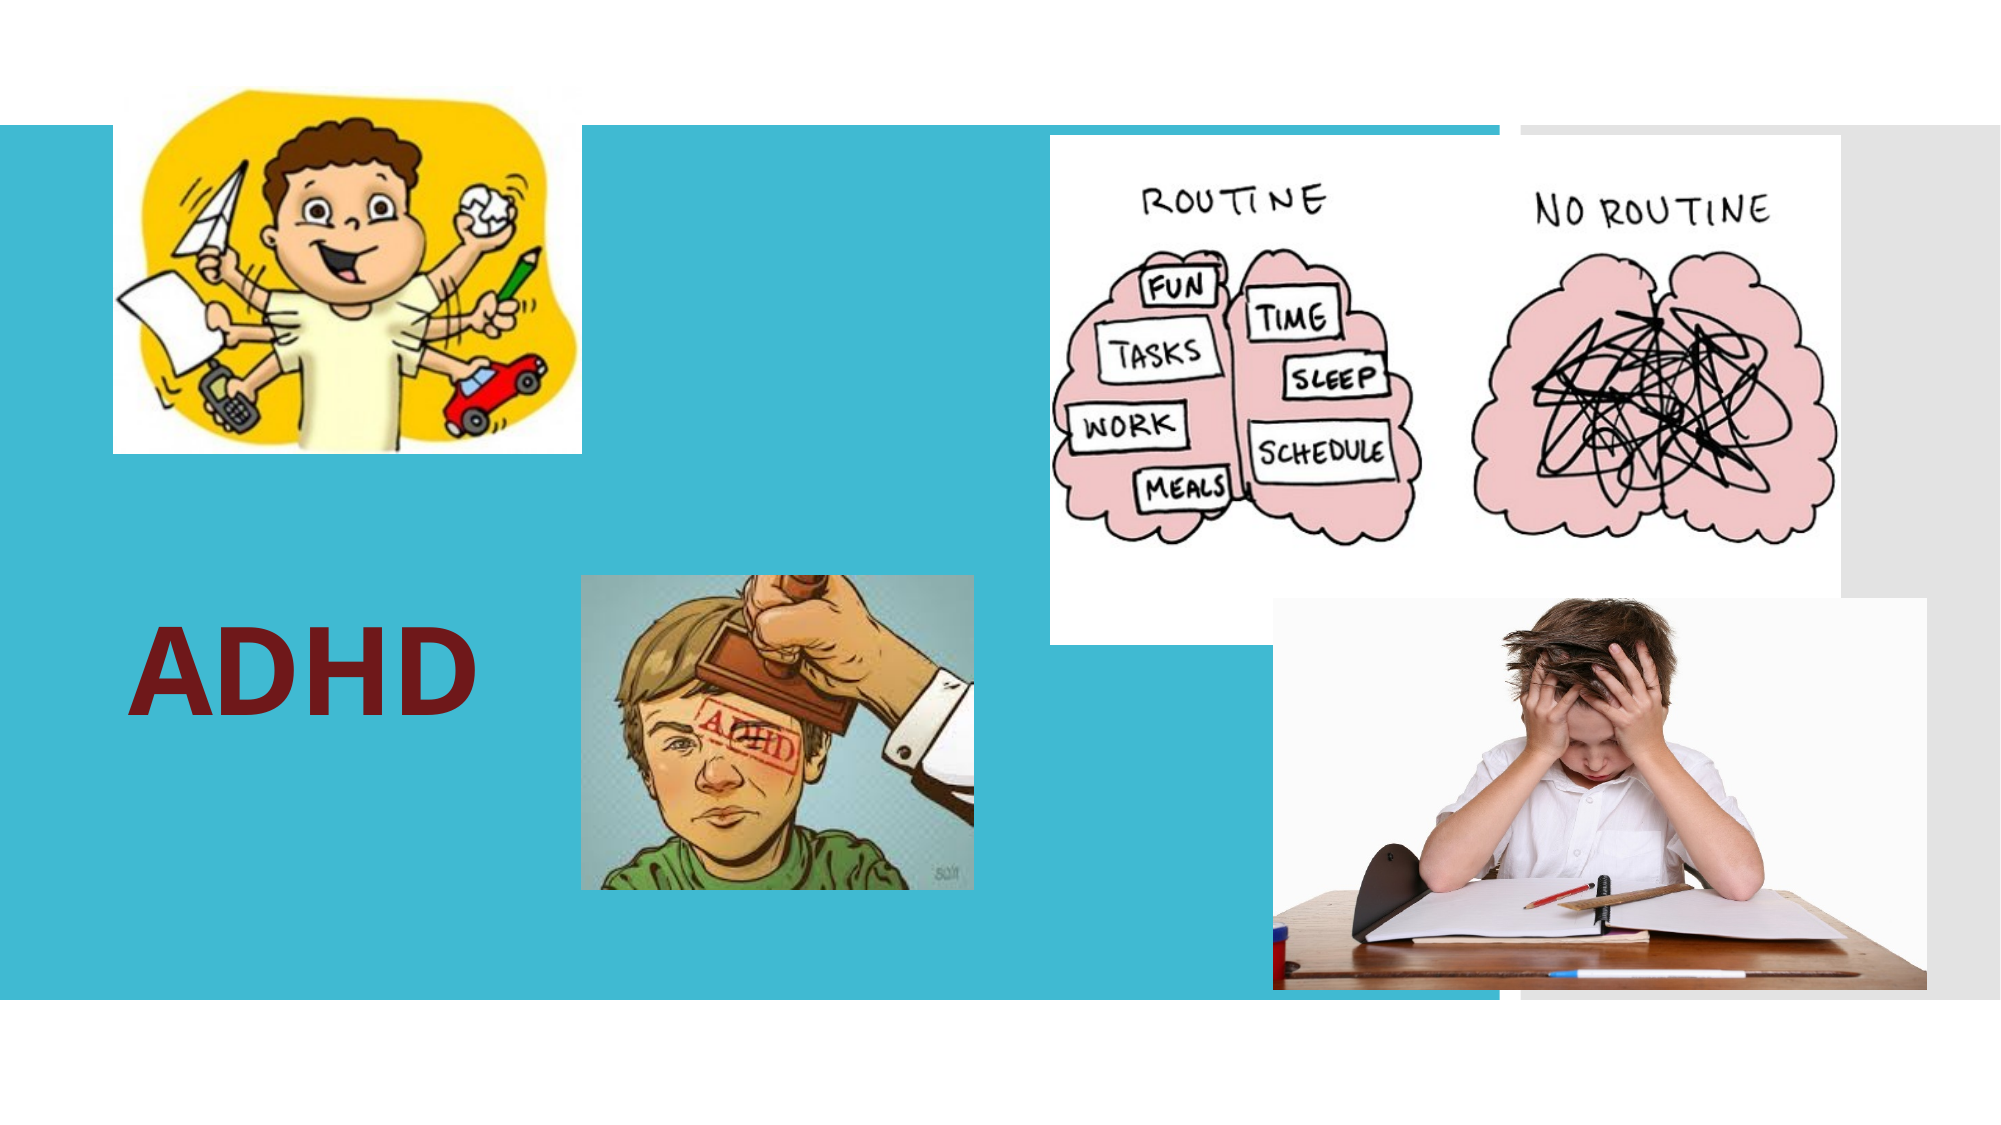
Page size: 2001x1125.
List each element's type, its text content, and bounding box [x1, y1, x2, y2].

picture [581, 575, 975, 890]
title ADHD [113, 330, 1084, 750]
picture [1050, 135, 1927, 990]
picture [112, 86, 582, 454]
